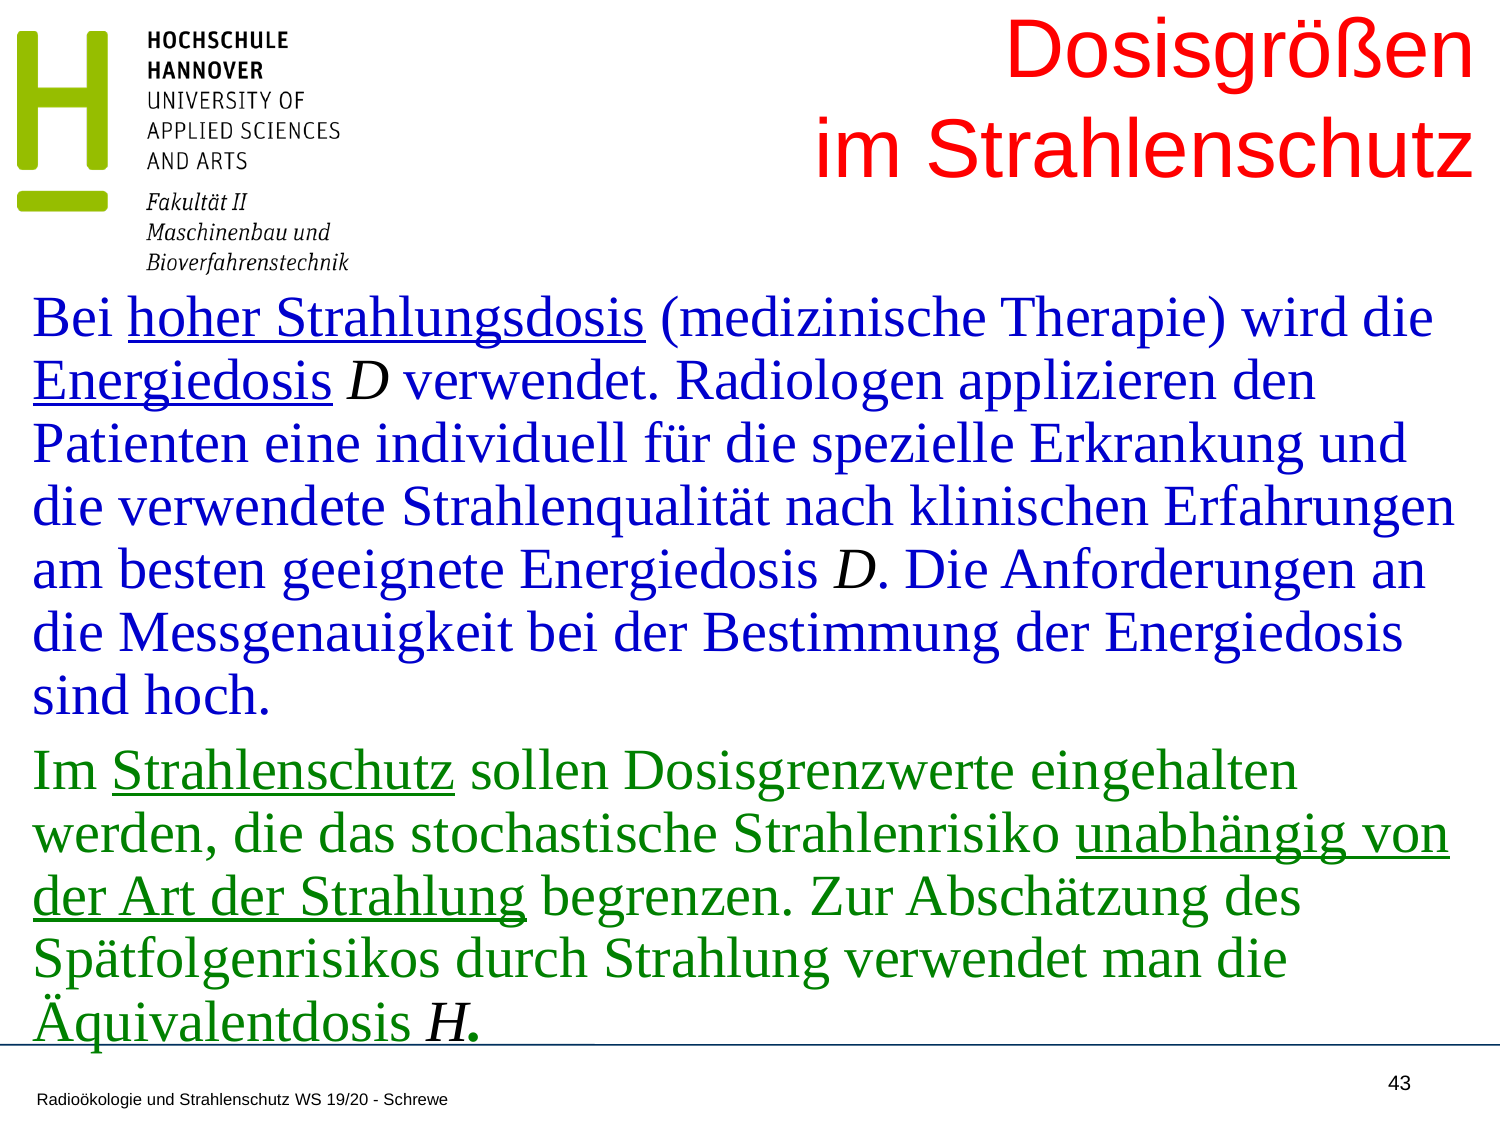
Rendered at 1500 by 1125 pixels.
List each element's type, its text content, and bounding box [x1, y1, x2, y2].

list Bei hoher Strahlungsdosis (medizinische Therapie) wird die Energiedosis D verwendet. Radiologen applizieren den Patienten eine individuell für die spezielle Erkrankung und die verwendete Strahlenqualität nach klinischen Erfahrungen am besten geeignete Energiedosis D. Die Anforderungen an die Messgenauigkeit bei der Bestimmung der Energiedosis sind hoch. Im Strahlenschutz sollen Dosisgrenzwerte eingehalten werden, die das stochastische Strahlenrisiko unabhängig von der Art der Strahlung begrenzen. Zur Abschätzung des Spätfolgenrisikos durch Strahlung verwendet man die Äquivalentdosis H. [17, 278, 1500, 1092]
picture [17, 31, 349, 275]
title Dosisgrößen im Strahlenschutz [753, 7, 1492, 180]
